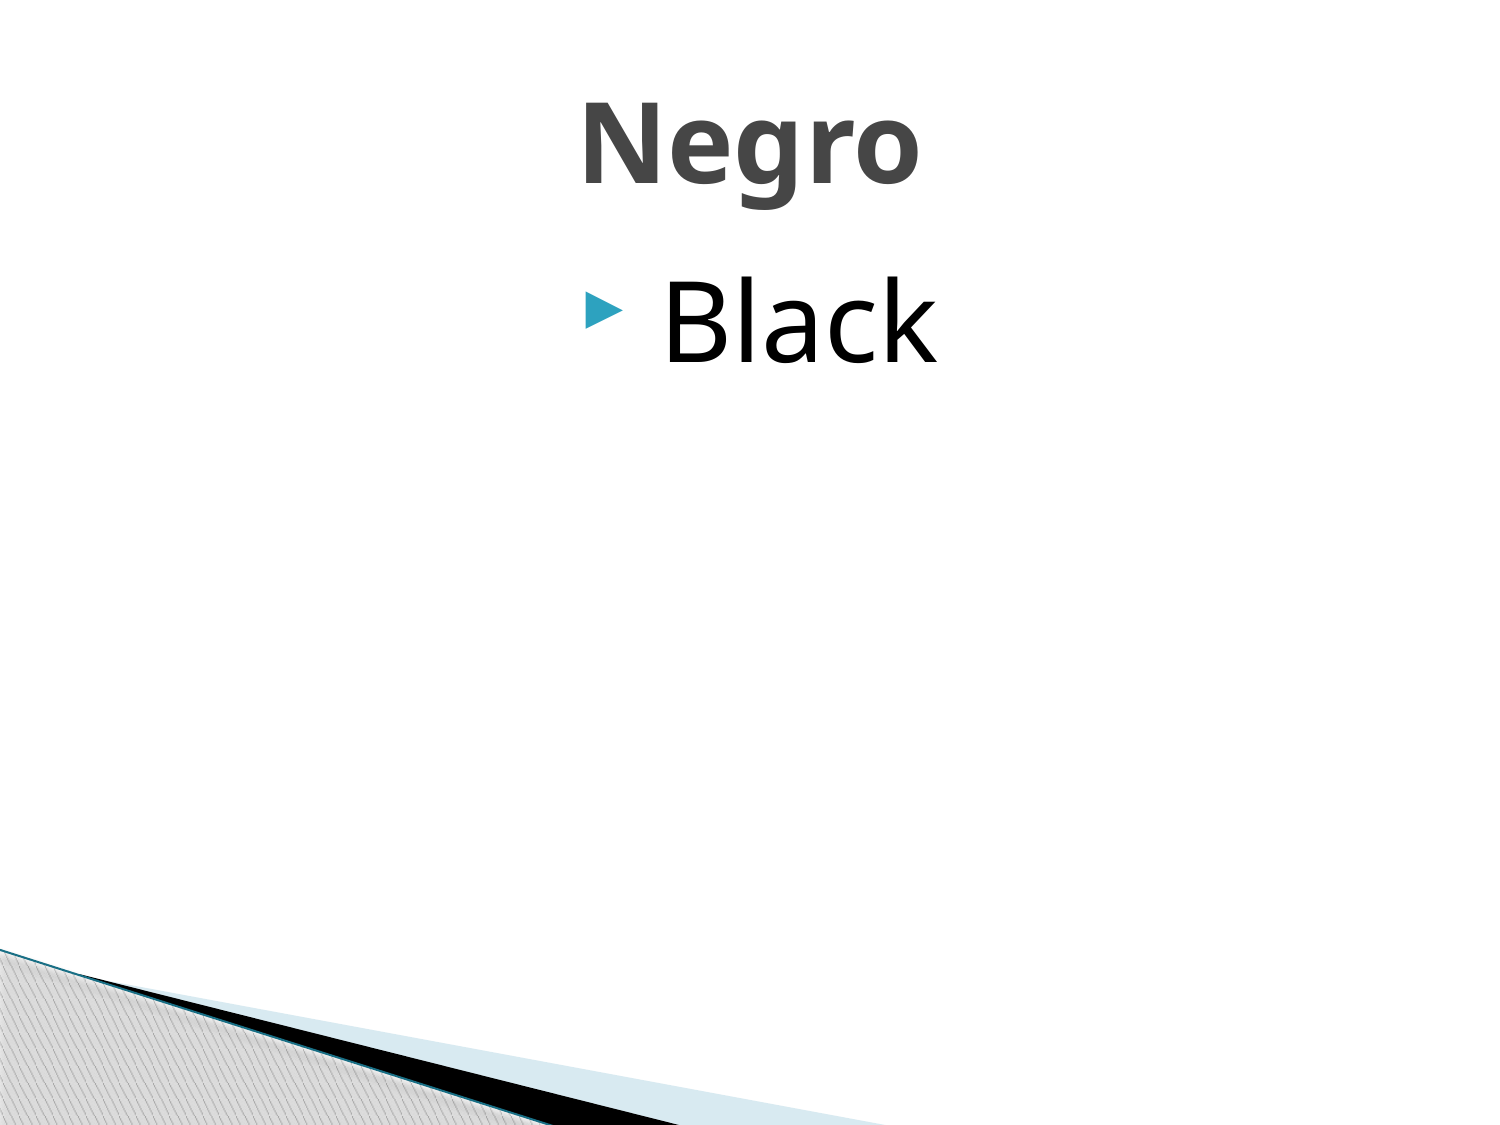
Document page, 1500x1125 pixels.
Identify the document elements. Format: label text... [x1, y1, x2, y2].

title Negro [75, 45, 1425, 233]
list Black [75, 243, 1425, 986]
